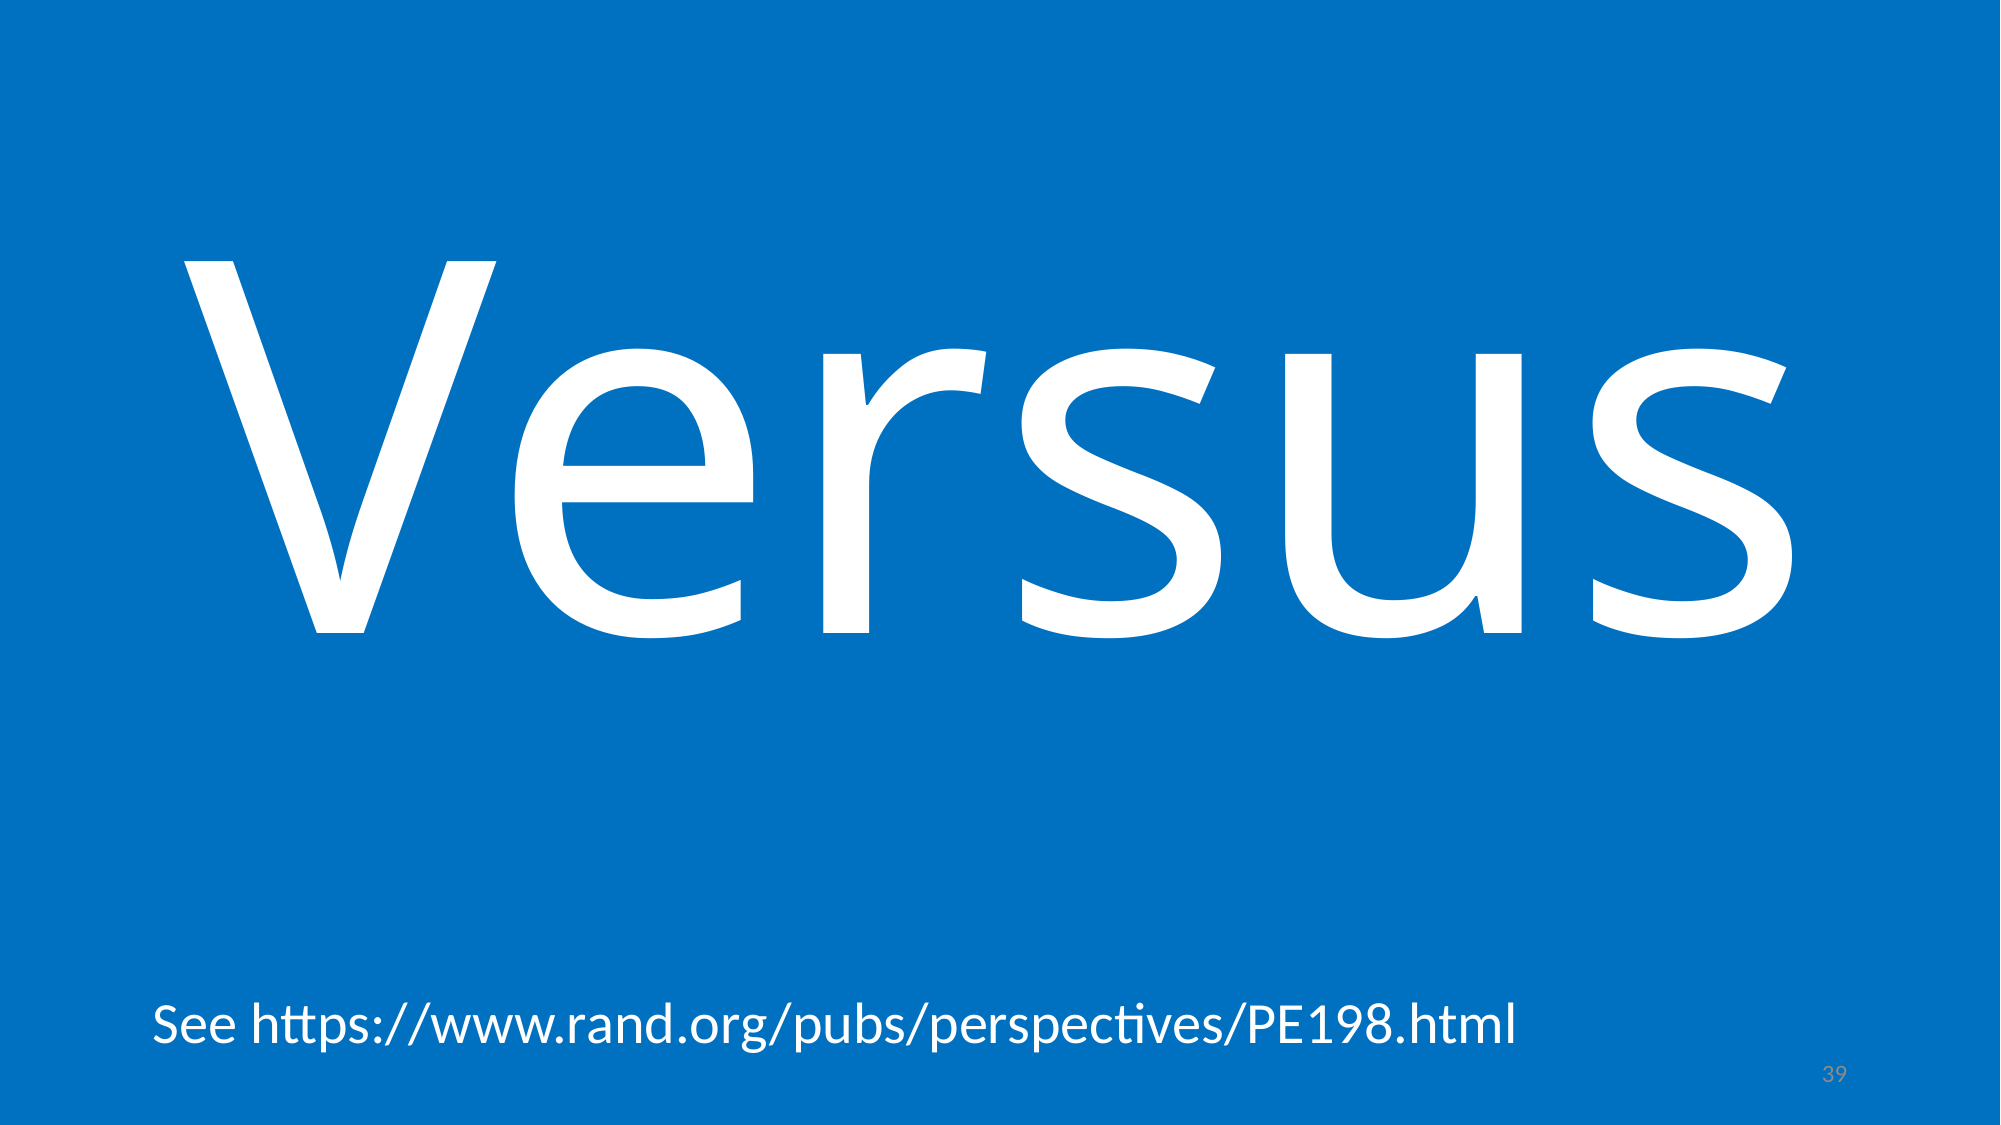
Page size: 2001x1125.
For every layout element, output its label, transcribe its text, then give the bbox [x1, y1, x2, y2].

list See https://www.rand.org/pubs/perspectives/PE198.html [137, 986, 1863, 1100]
slide_number 39 [1412, 1042, 1863, 1103]
title Versus [137, 59, 1863, 871]
